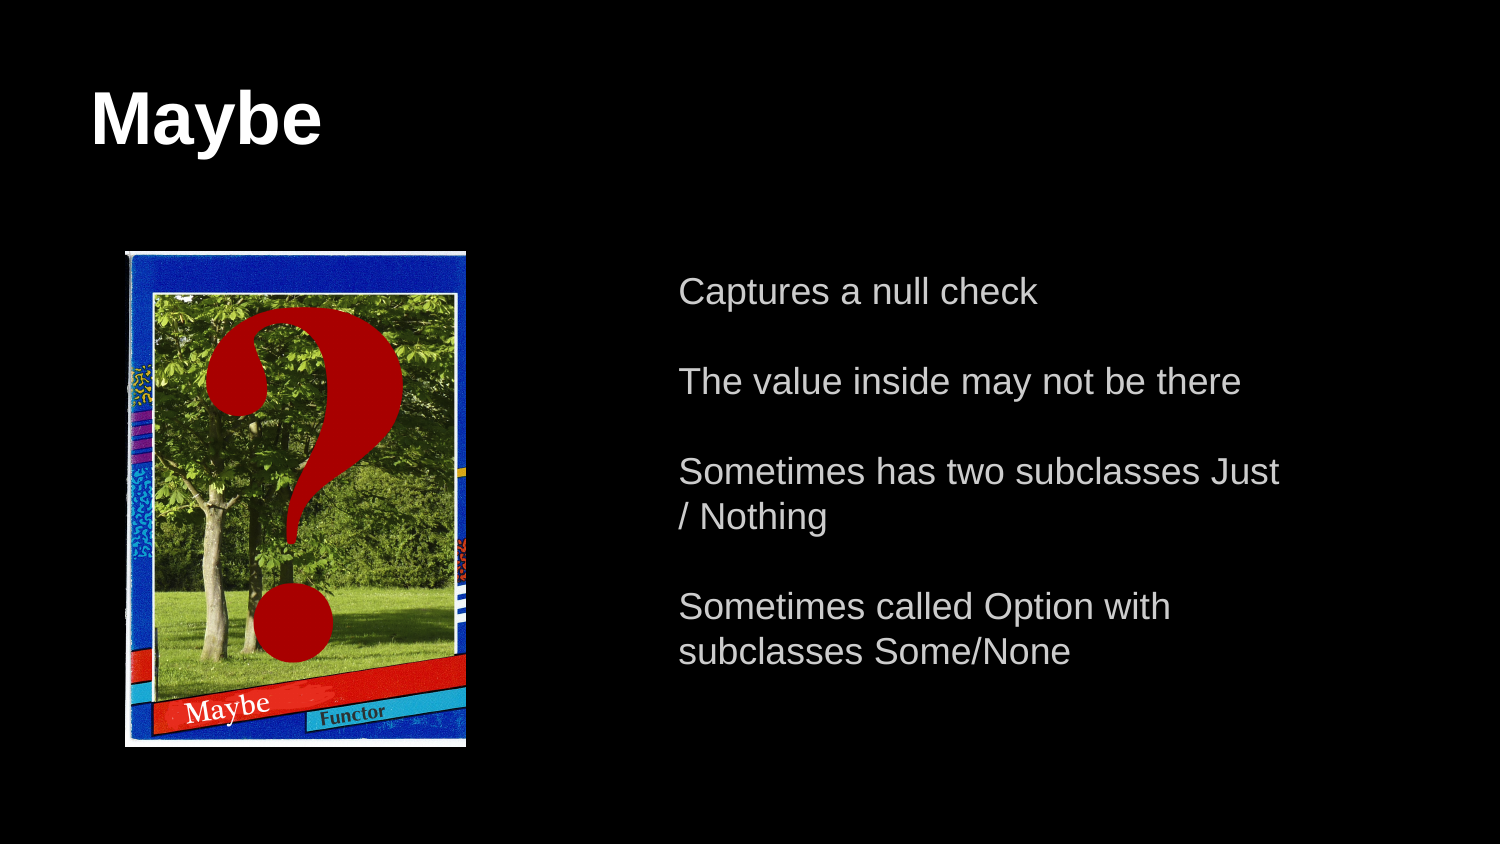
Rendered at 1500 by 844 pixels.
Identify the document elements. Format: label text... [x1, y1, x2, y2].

text_box Captures a null check The value inside may not be there Sometimes has two subclasses Just / Nothing Sometimes called Option with subclasses Some/None [663, 251, 1297, 669]
title Maybe [75, 33, 1425, 175]
picture [124, 251, 466, 747]
